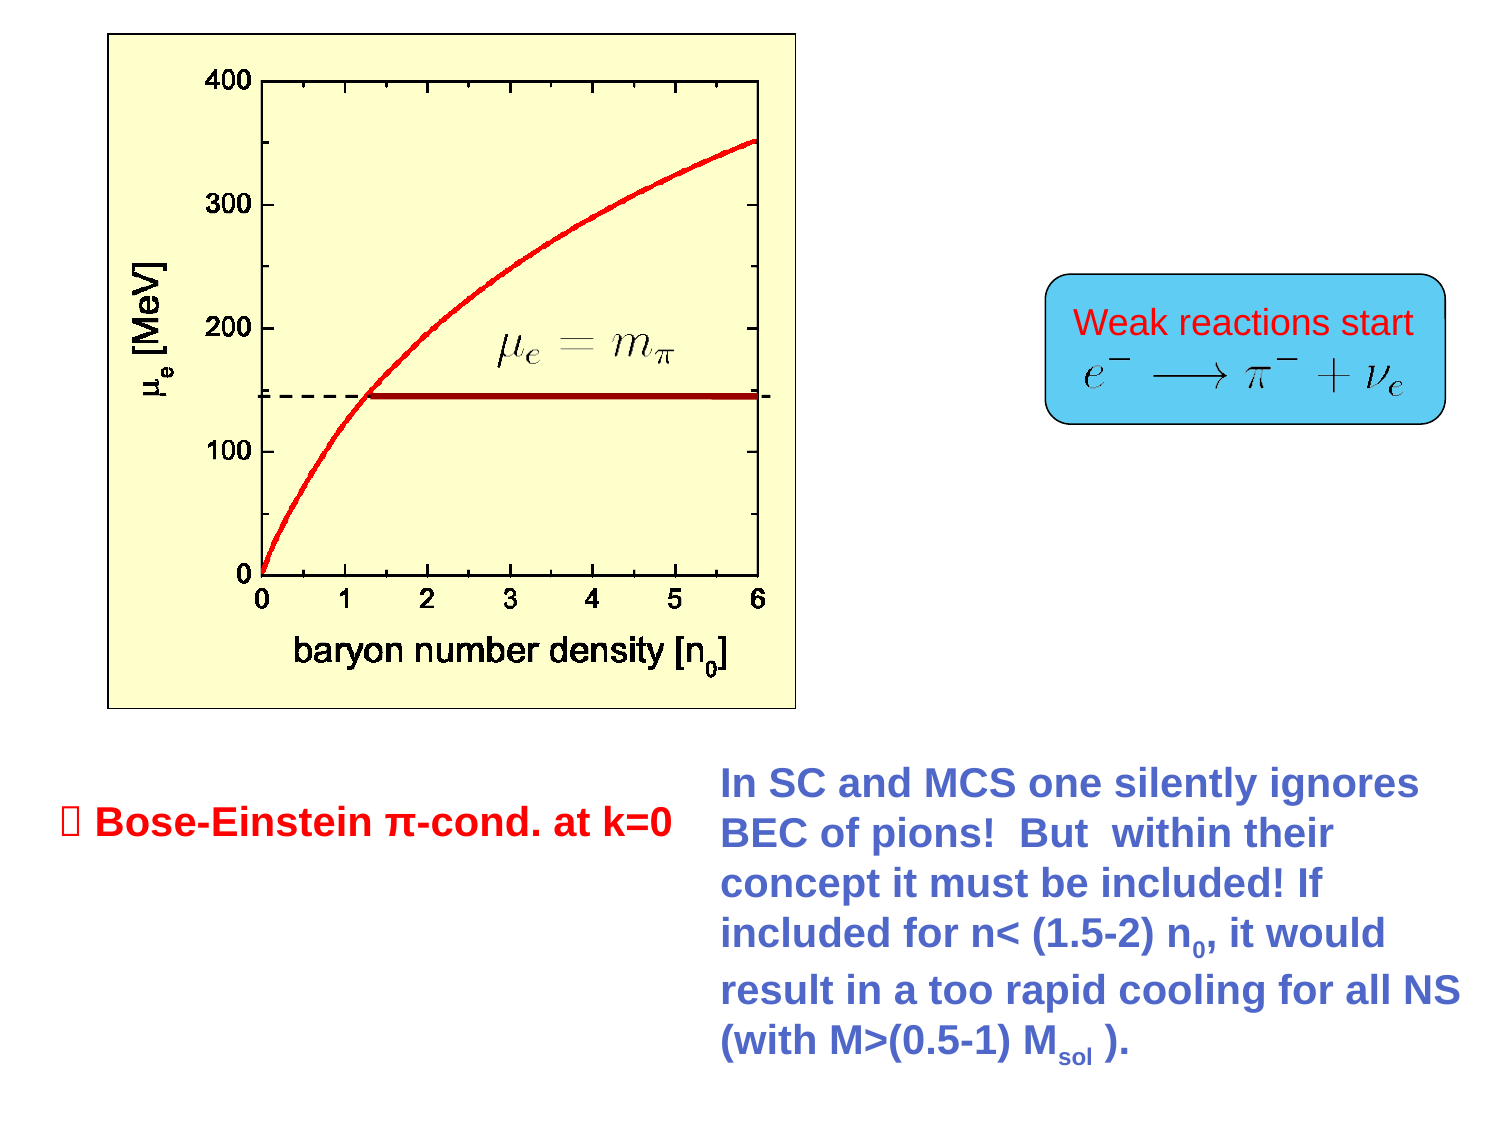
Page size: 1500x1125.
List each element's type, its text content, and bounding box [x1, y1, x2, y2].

text_box  Bose-Einstein π-cond. at k=0 [43, 786, 688, 852]
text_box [107, 33, 796, 709]
text_box In SC and MCS one silently ignores BEC of pions! But within their concept it must be included! If included for n< (1.5-2) n0, it would result in a too rapid cooling for all NS (with M>(0.5-1) Msol ). [705, 748, 1500, 1078]
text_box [1045, 273, 1446, 425]
